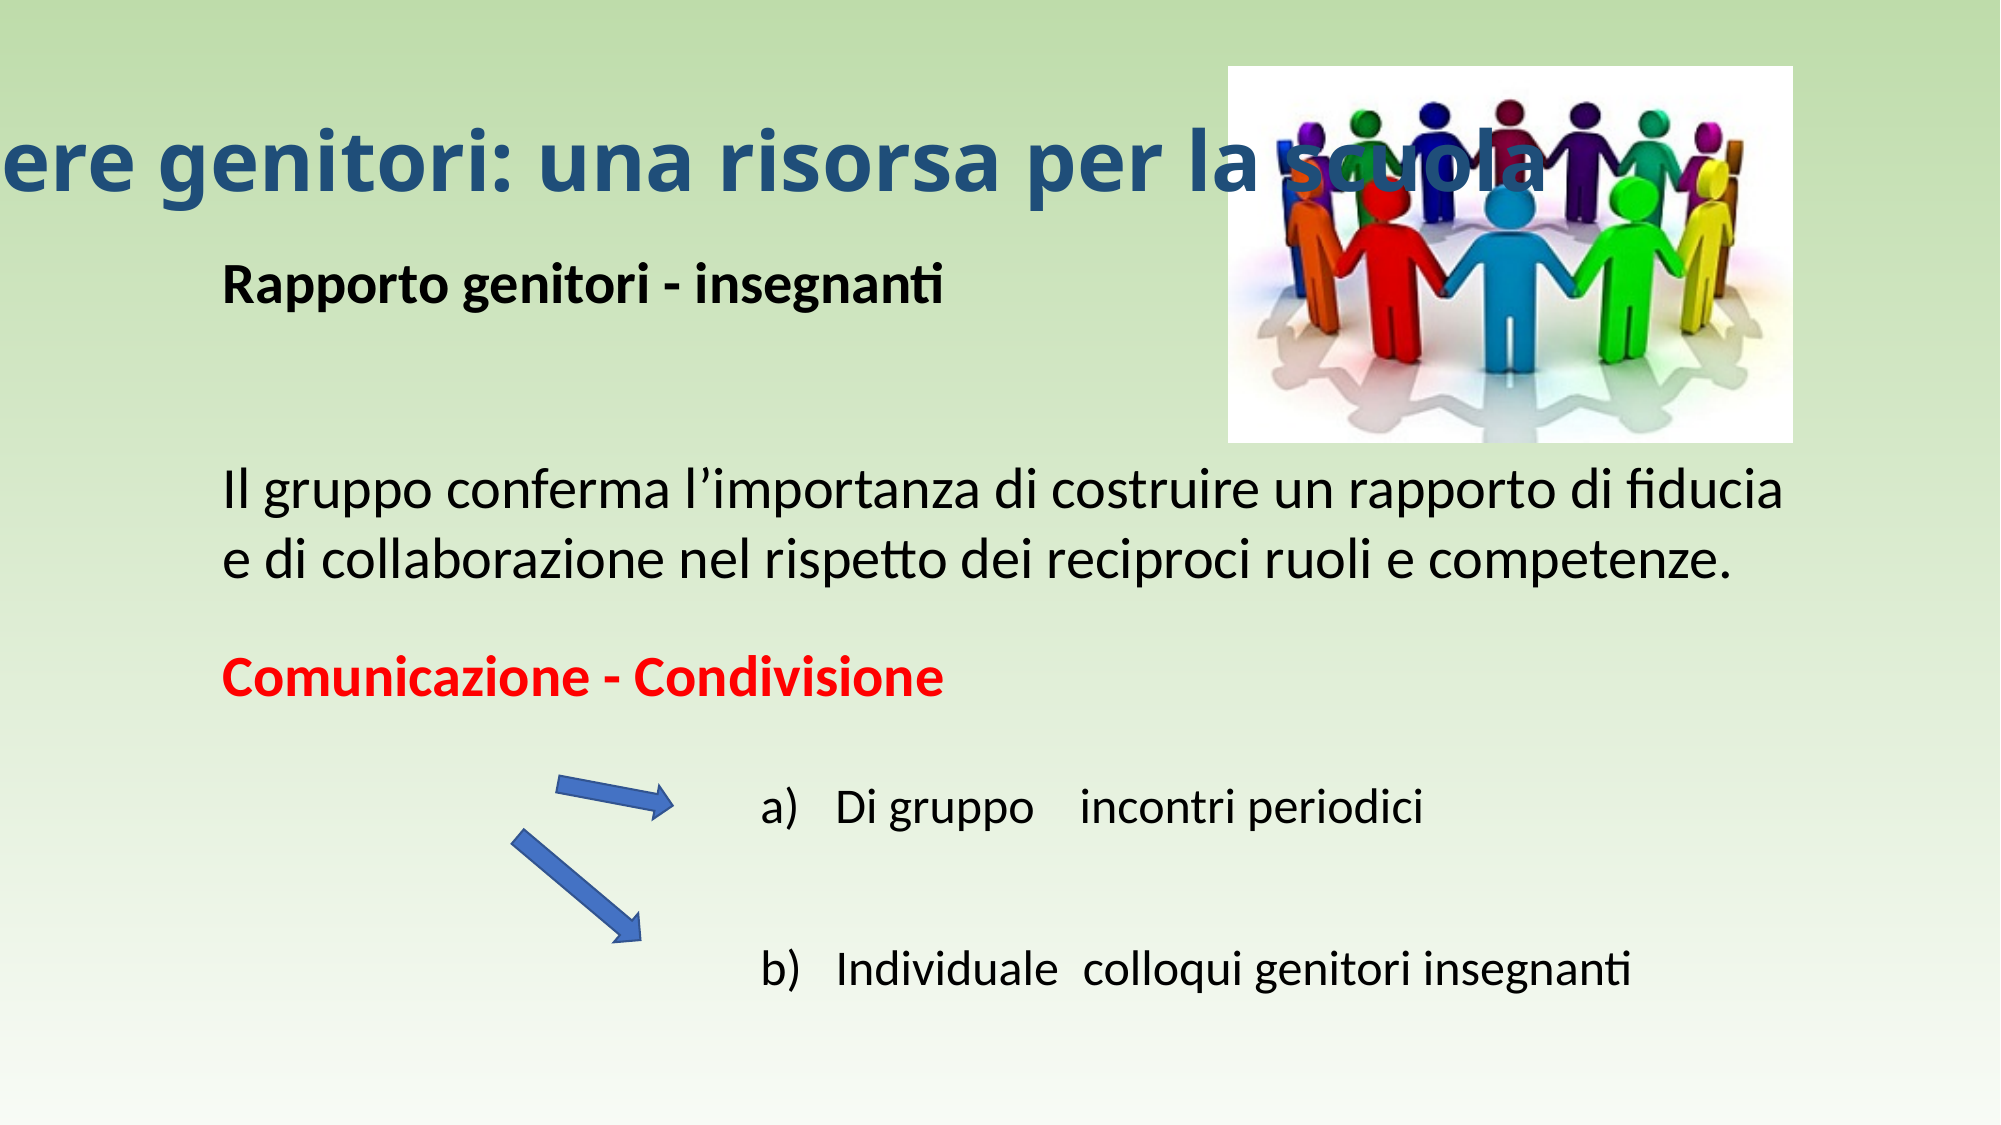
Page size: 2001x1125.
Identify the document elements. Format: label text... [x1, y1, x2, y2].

picture [1228, 66, 1793, 443]
text_box b) Individuale colloqui genitori insegnanti [745, 928, 1733, 1004]
text_box [510, 827, 642, 944]
text_box Essere genitori: una risorsa per la scuola [0, 100, 1228, 216]
text_box Di gruppo incontri periodici [745, 766, 1833, 842]
text_box Il gruppo conferma l’importanza di costruire un rapporto di fiducia e di collaborazione nel rispetto dei reciproci ruoli e competenze. [207, 442, 1821, 598]
text_box [555, 774, 675, 822]
subtitle Rapporto genitori - insegnanti [207, 245, 1228, 342]
text_box Comunicazione - Condivisione [207, 630, 982, 715]
